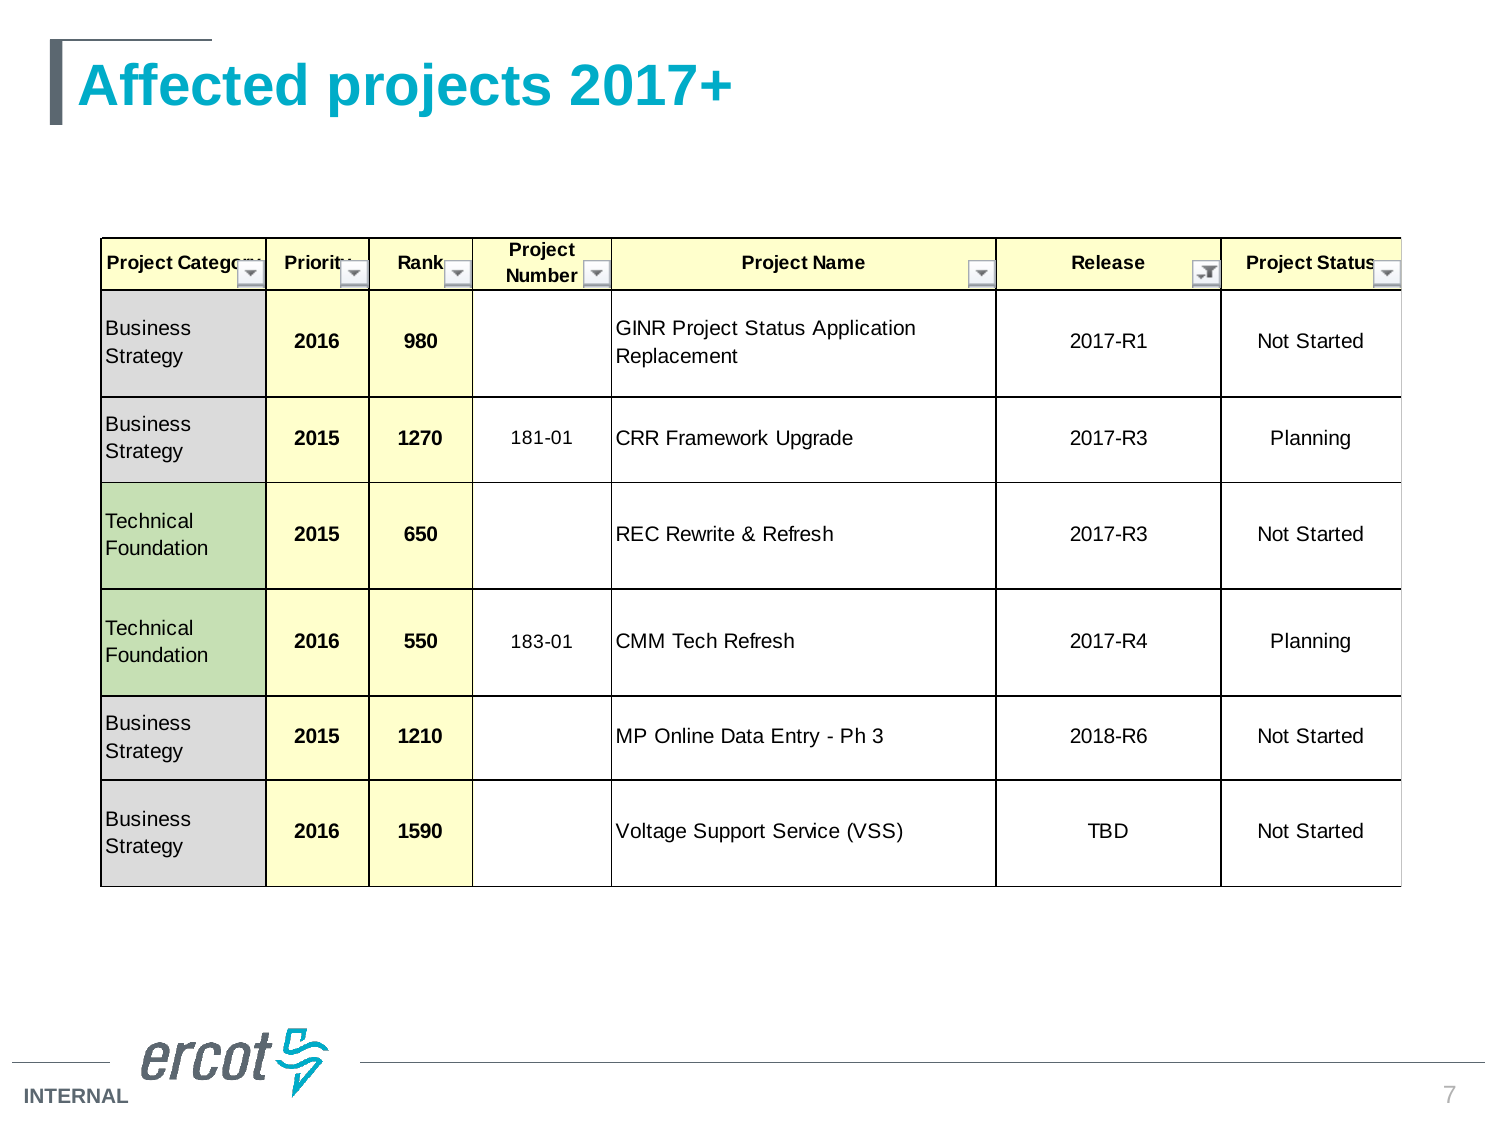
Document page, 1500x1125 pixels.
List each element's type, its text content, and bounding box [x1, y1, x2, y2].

picture [99, 237, 1404, 889]
text_box [104, 185, 1408, 241]
picture [137, 1024, 332, 1100]
title Affected projects 2017+ [62, 39, 1450, 138]
slide_number 7 [1412, 1076, 1488, 1112]
